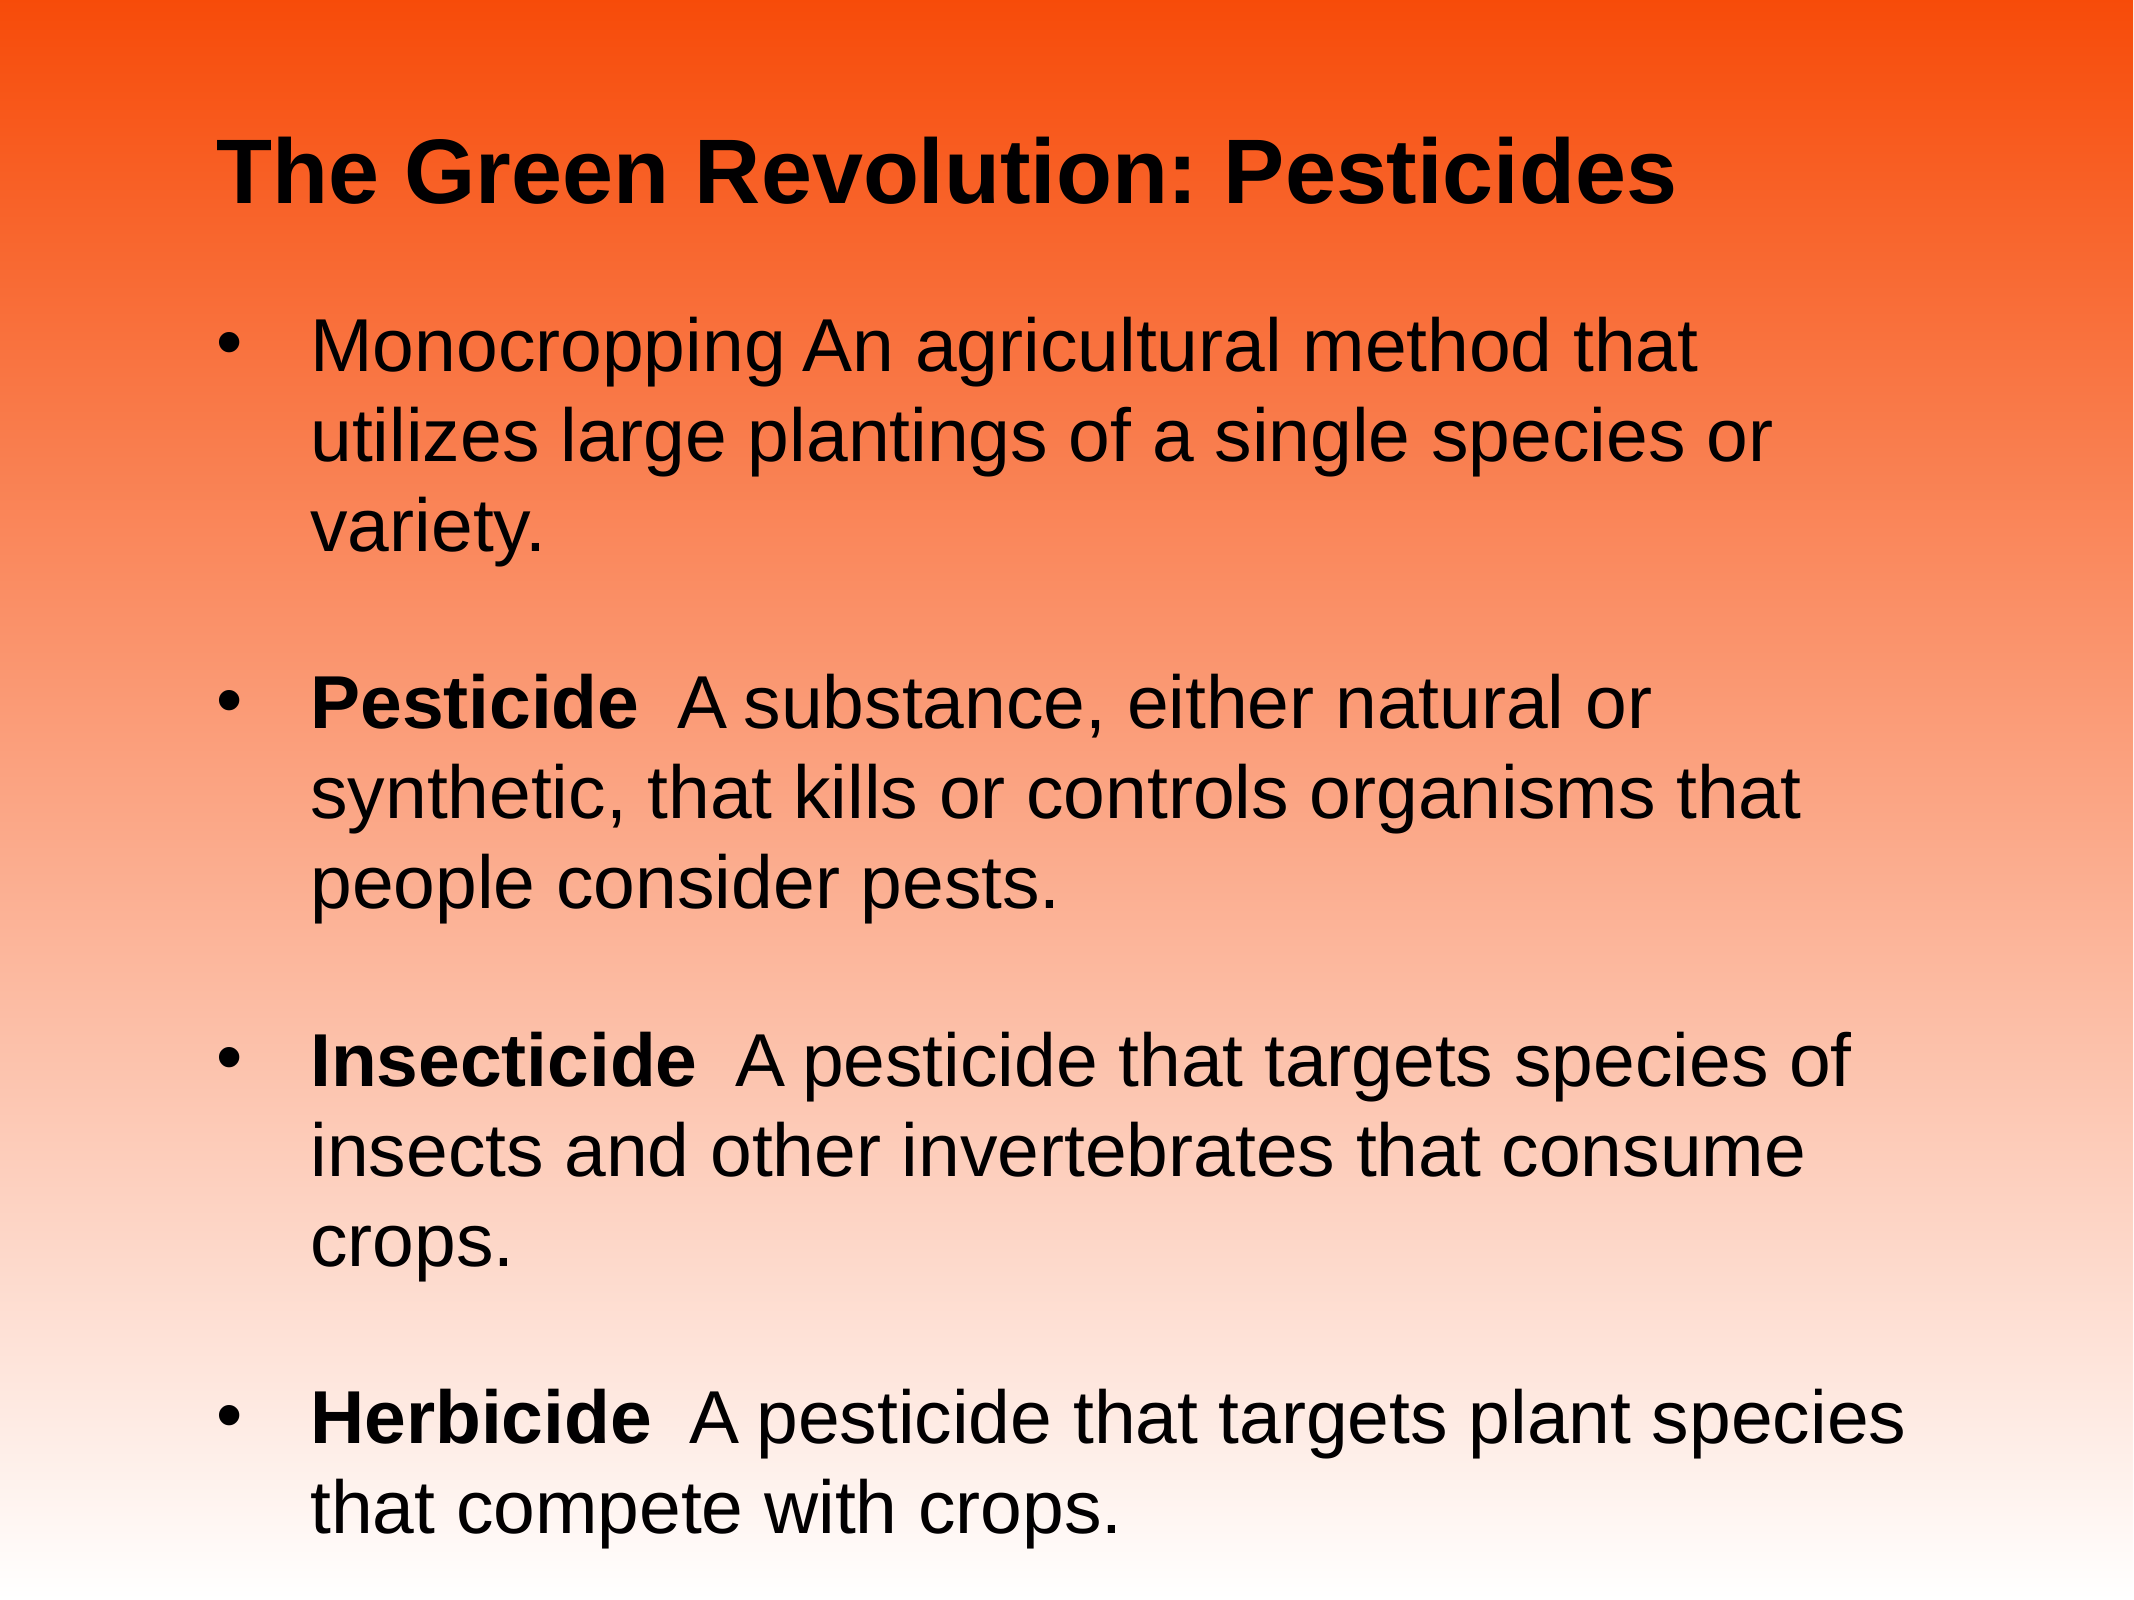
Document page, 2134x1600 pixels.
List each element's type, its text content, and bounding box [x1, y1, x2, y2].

title The Green Revolution: Pesticides [208, 20, 1925, 425]
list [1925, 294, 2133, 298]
list Monocropping An agricultural method that utilizes large plantings of a single species or variety. Pesticide A substance, either natural or synthetic, that kills or controls organisms that people consider pests. Insecticide A pesticide that targets species of insects and other invertebrates that consume crops. Herbicide A pesticide that targets plant species that compete with crops. [208, 443, 1925, 1402]
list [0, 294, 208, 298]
